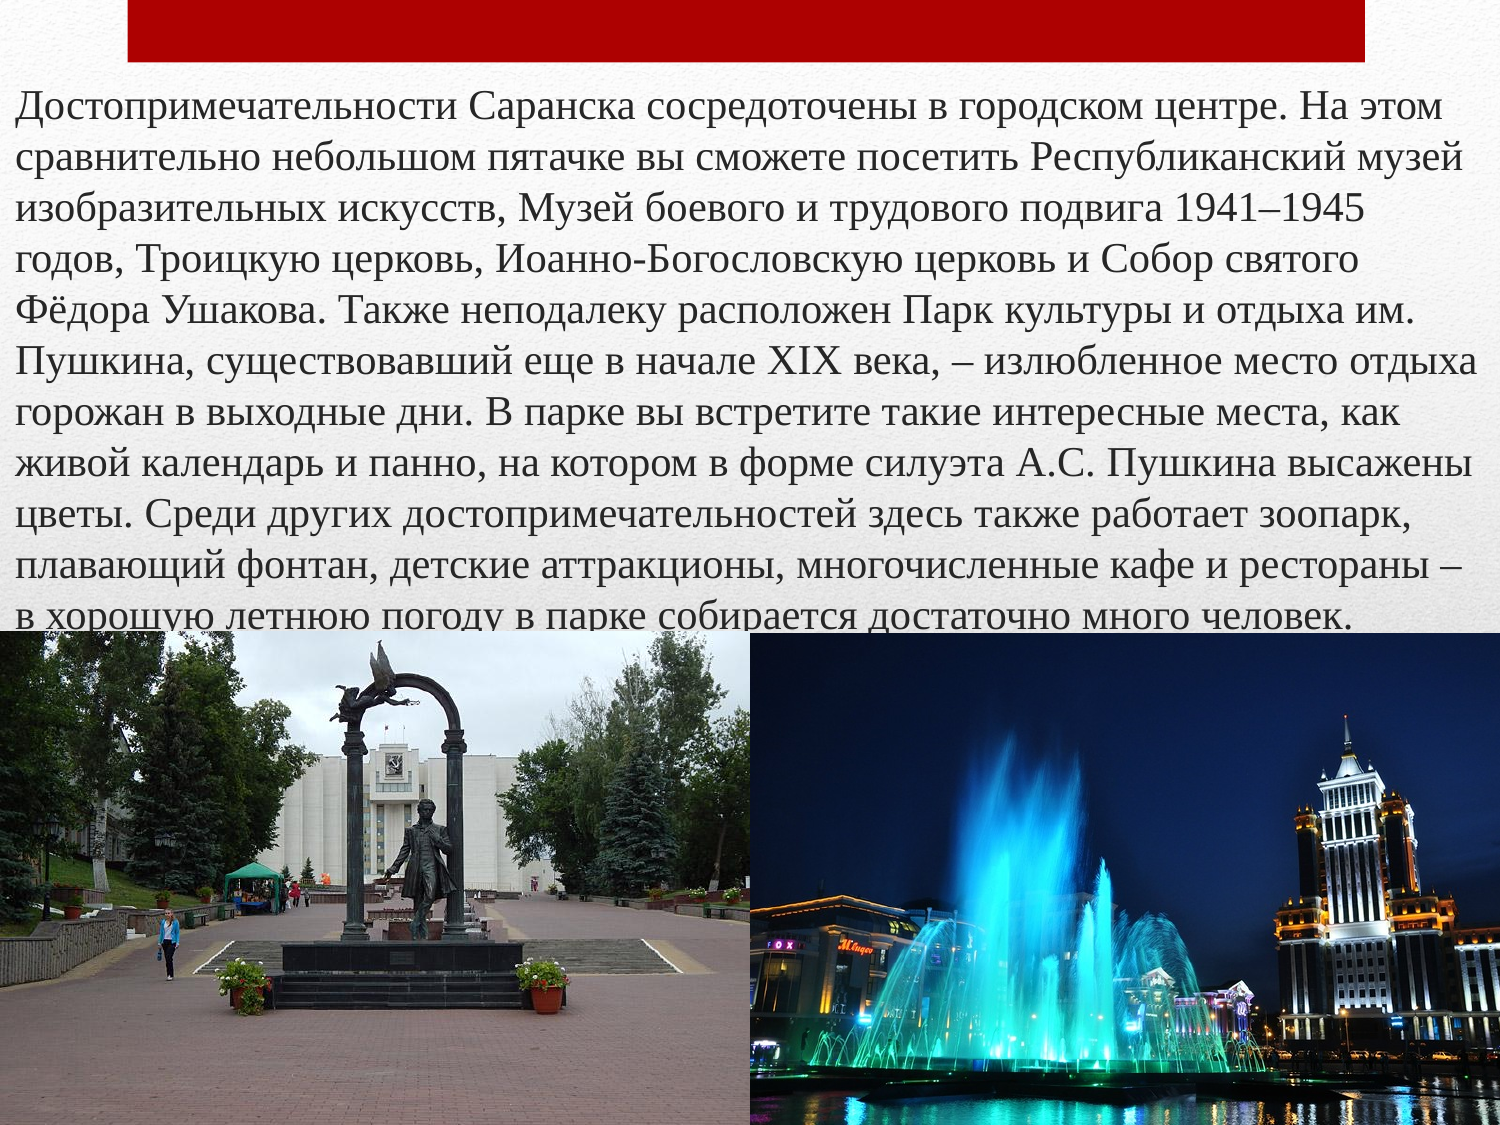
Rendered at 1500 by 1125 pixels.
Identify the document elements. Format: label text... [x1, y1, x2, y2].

title Достопримечательности Саранска сосредоточены в городском центре. На этом сравнительно небольшом пятачке вы сможете посетить Республиканский музей изобразительных искусств, Музей боевого и трудового подвига 1941–1945 годов, Троицкую церковь, Иоанно-Богословскую церковь и Собор святого Фёдора Ушакова. Также неподалеку расположен Парк культуры и отдыха им. Пушкина, существовавший еще в начале XIX века, – излюбленное место отдыха горожан в выходные дни. В парке вы встретите такие интересные места, как живой календарь и панно, на котором в форме силуэта А.С. Пушкина высажены цветы. Среди других достопримечательностей здесь также работает зоопарк, плавающий фонтан, детские аттракционы, многочисленные кафе и рестораны – в хорошую летнюю погоду в парке собирается достаточно много человек. [0, 30, 1500, 633]
picture [0, 630, 1500, 1125]
